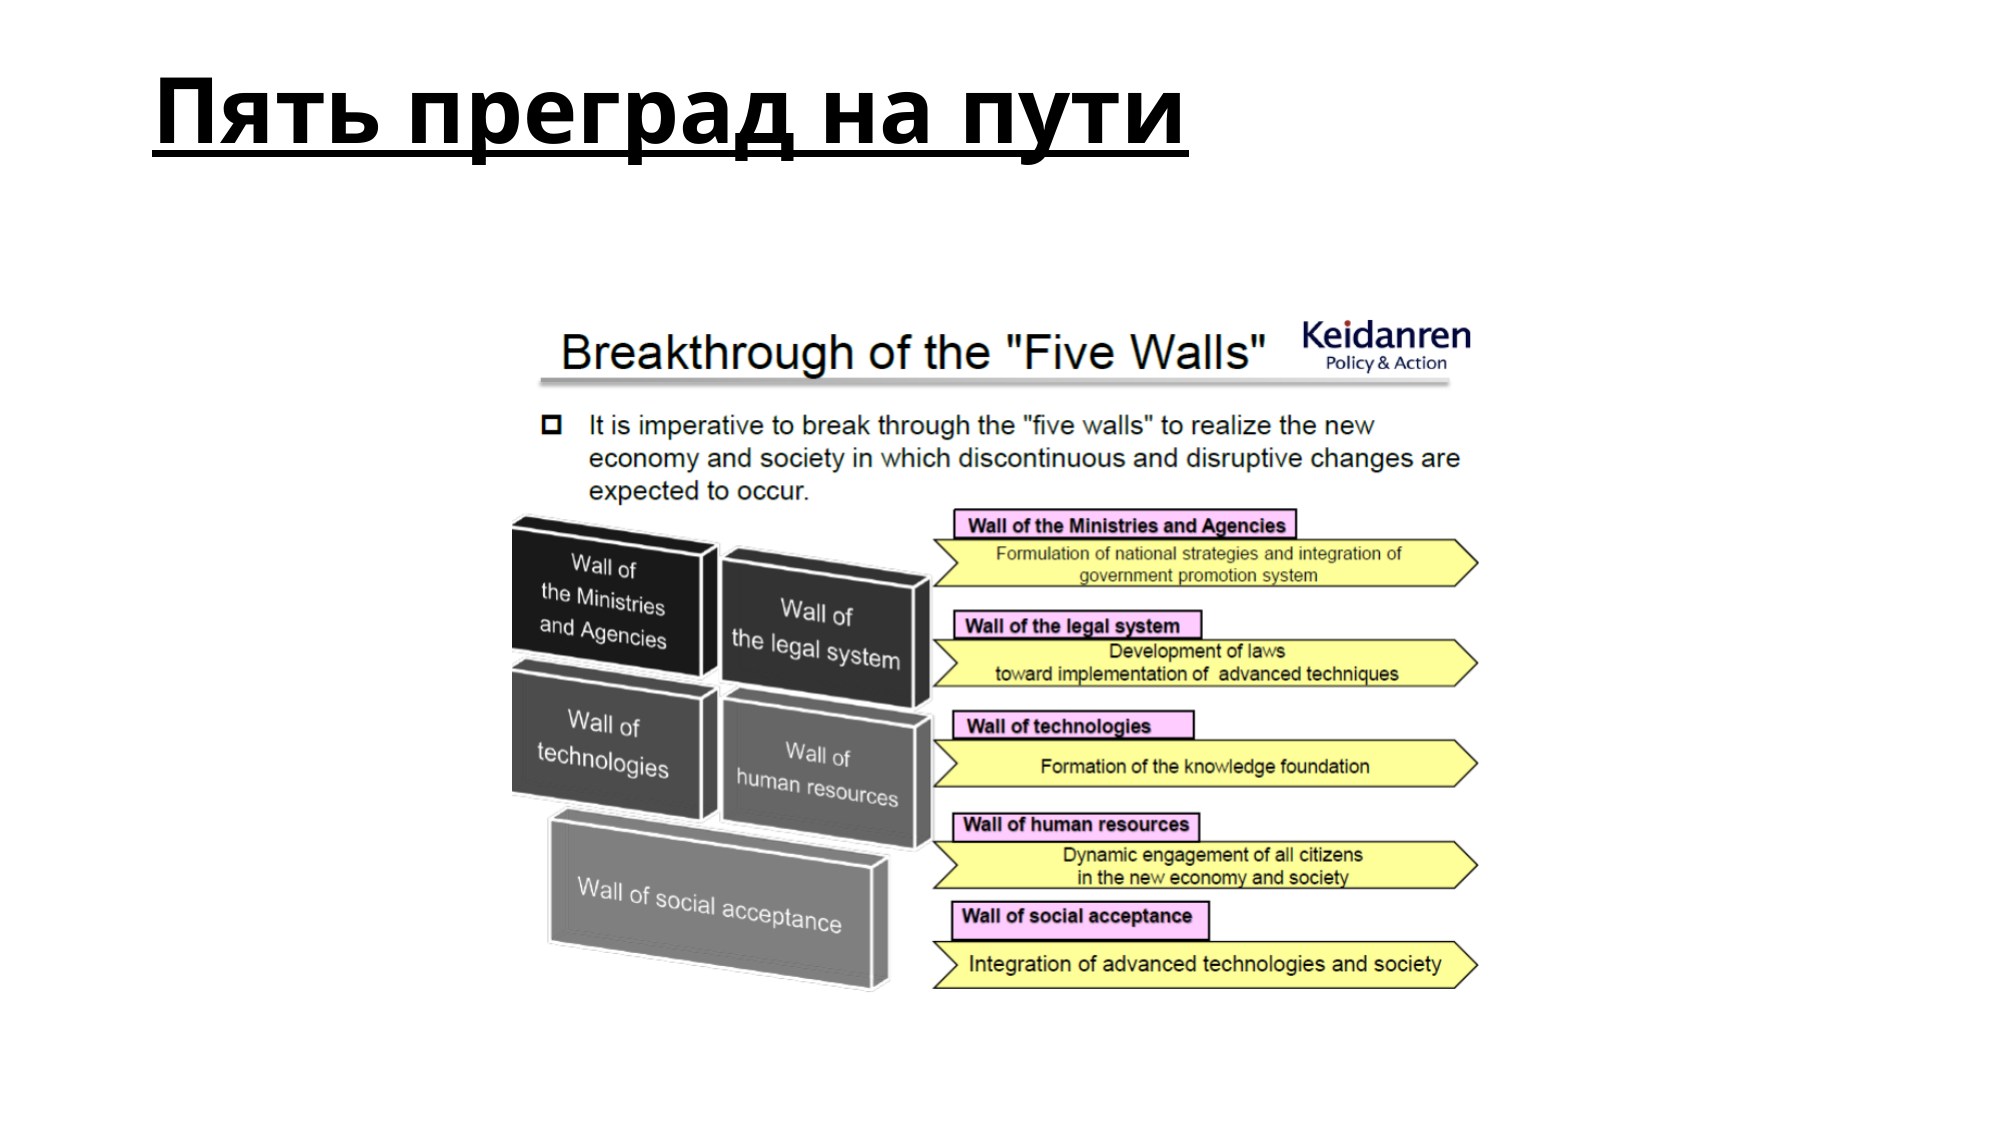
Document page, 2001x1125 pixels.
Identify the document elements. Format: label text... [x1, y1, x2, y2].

title Пять преград на пути [137, 59, 1863, 278]
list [512, 314, 1487, 998]
